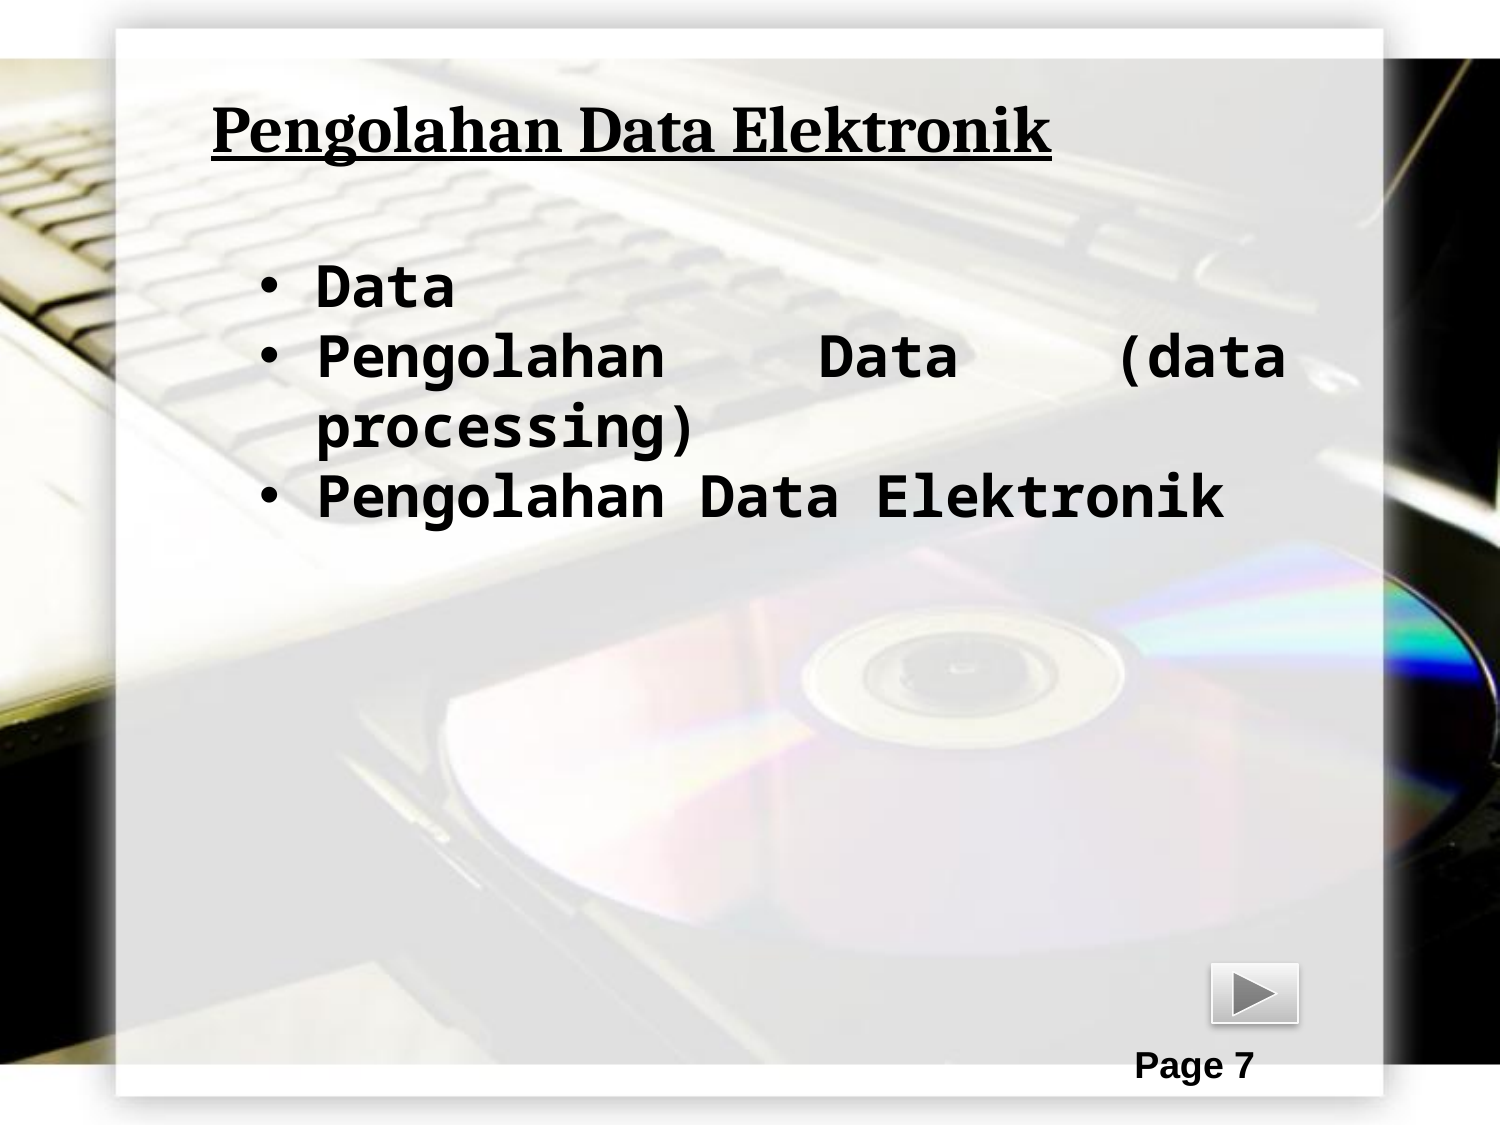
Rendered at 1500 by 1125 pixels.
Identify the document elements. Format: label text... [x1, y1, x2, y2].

picture [0, 0, 1500, 1125]
text_box Pengolahan Data Elektronik [196, 78, 1068, 173]
text_box Data Pengolahan Data (data processing) Pengolahan Data Elektronik [230, 219, 1317, 905]
text_box [1211, 963, 1299, 1024]
